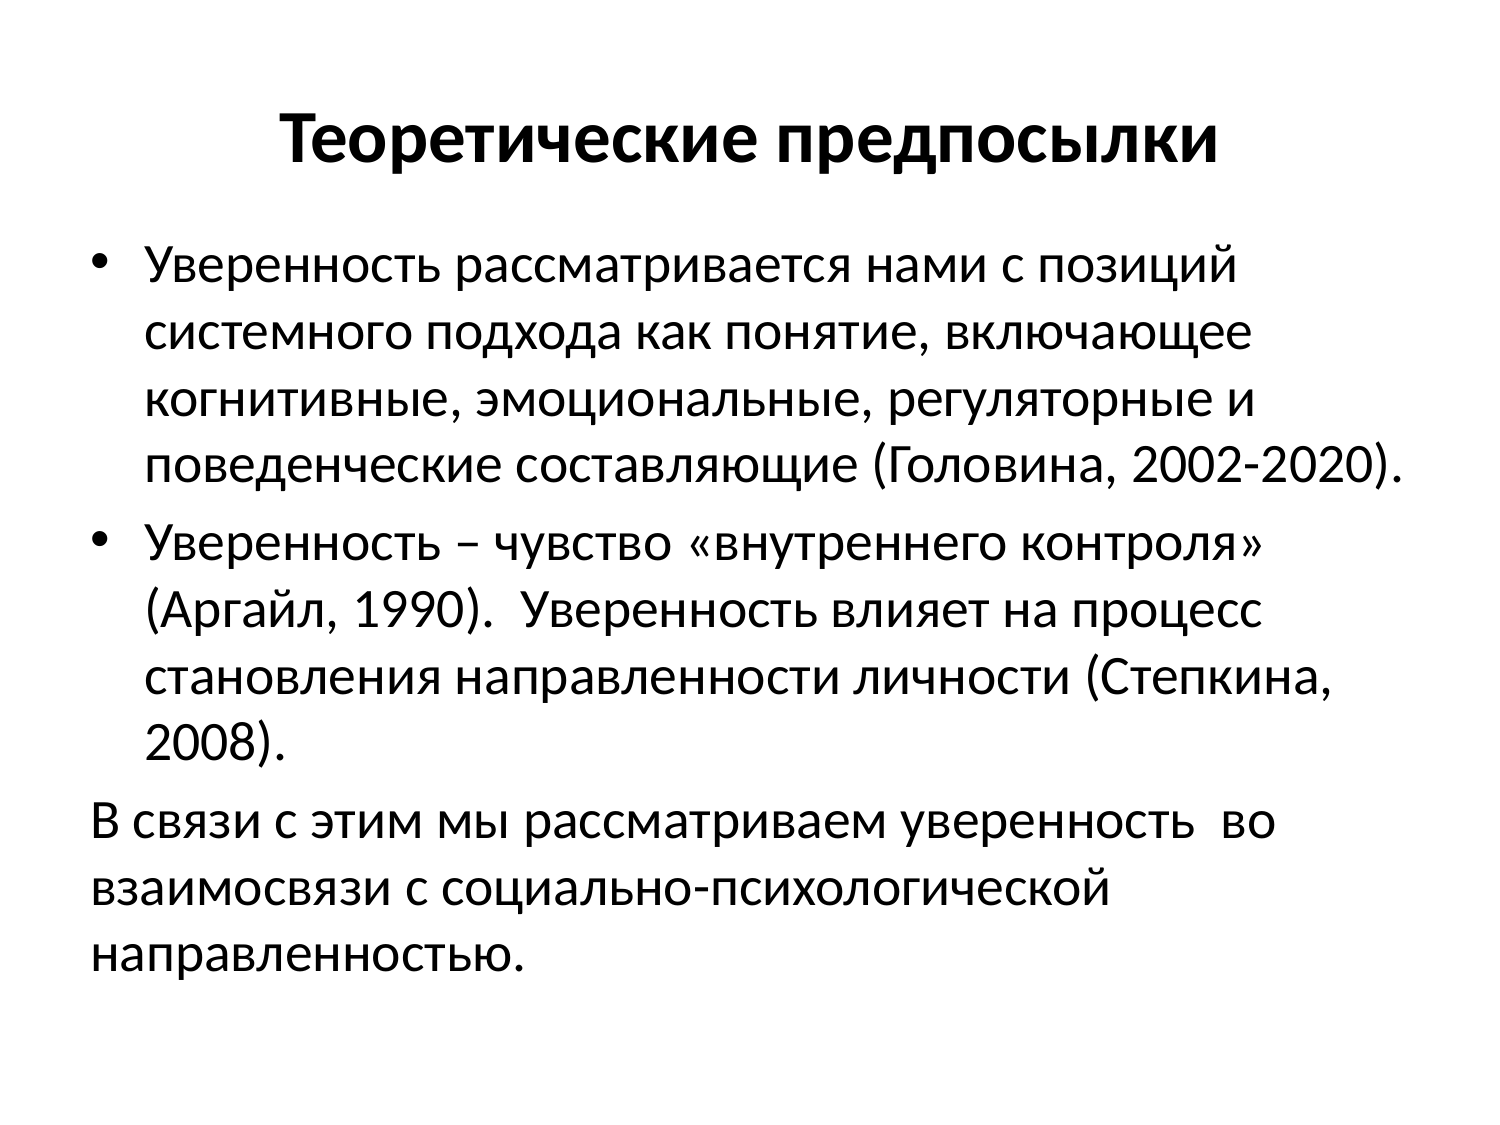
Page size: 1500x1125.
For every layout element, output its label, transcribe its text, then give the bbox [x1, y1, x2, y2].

title Теоретические предпосылки [75, 45, 1425, 219]
list Уверенность рассматривается нами с позиций системного подхода как понятие, включающее когнитивные, эмоциональные, регуляторные и поведенческие составляющие (Головина, 2002-2020). Уверенность – чувство «внутреннего контроля» (Аргайл, 1990). Уверенность влияет на процесс становления направленности личности (Степкина, 2008). В связи с этим мы рассматриваем уверенность во взаимосвязи с социально-психологической направленностью. [75, 219, 1425, 1005]
